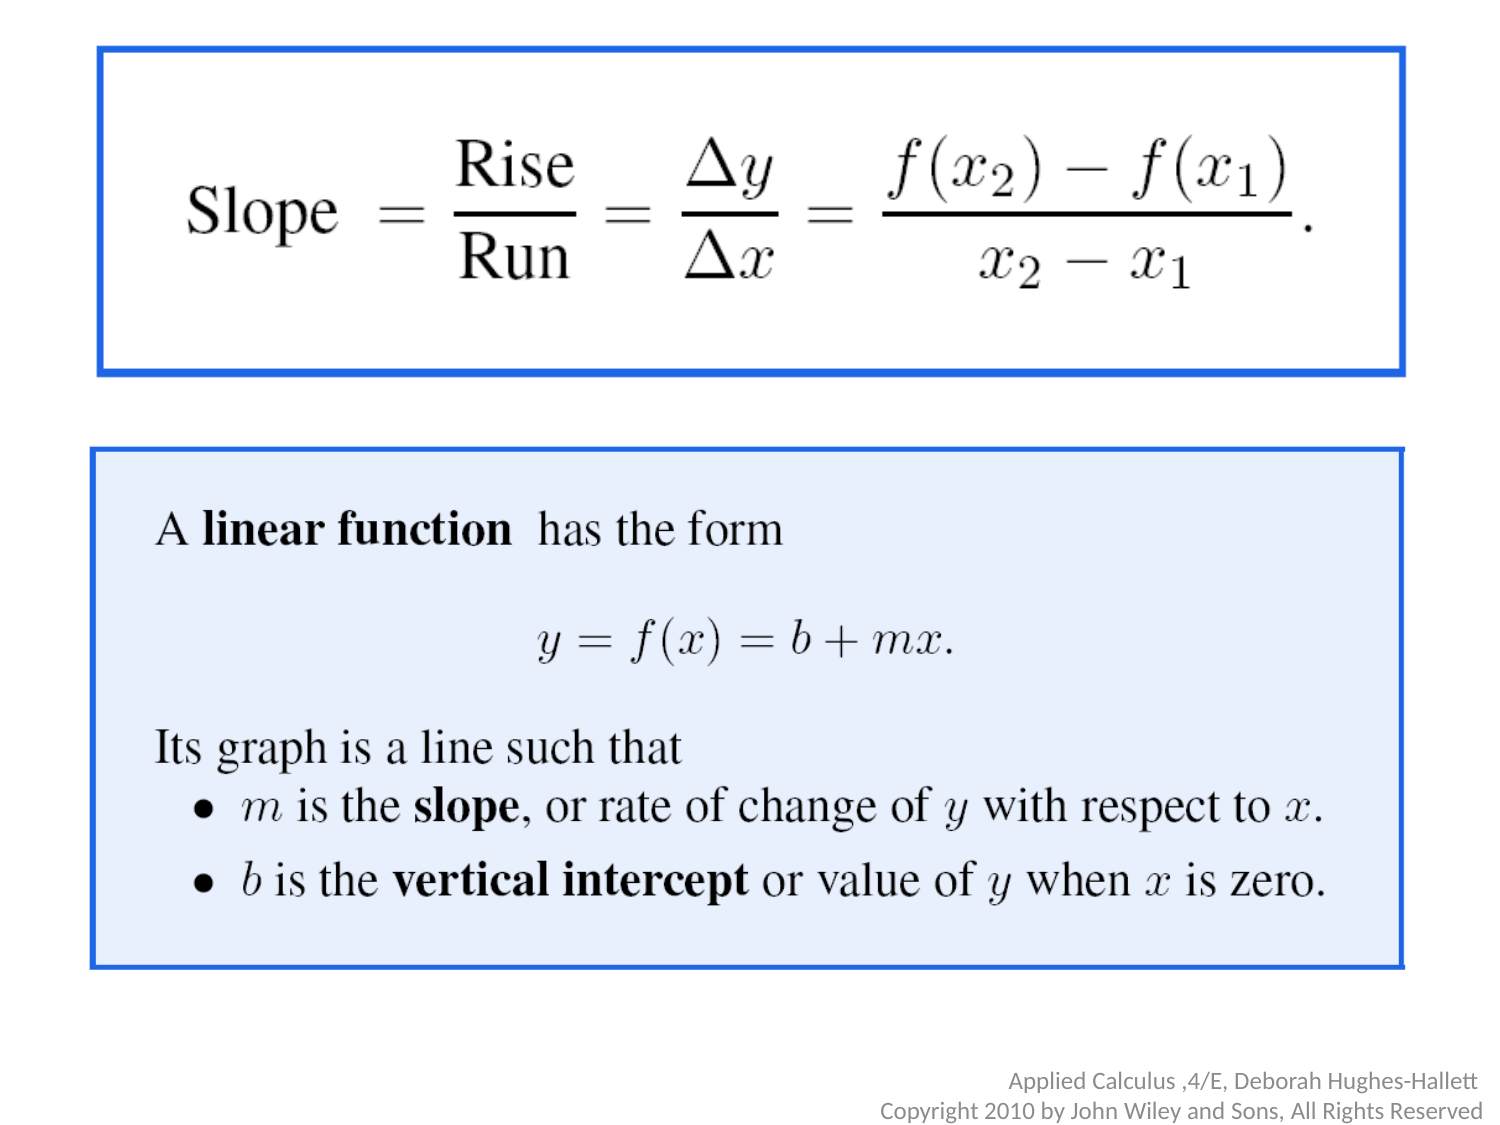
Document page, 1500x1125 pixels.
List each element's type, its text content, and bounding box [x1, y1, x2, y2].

picture [74, 24, 1426, 398]
picture [74, 437, 1426, 991]
footer Applied Calculus ,4/E, Deborah Hughes-Hallett Copyright 2010 by John Wiley and Sons, All Rights Reserved [862, 1065, 1500, 1125]
